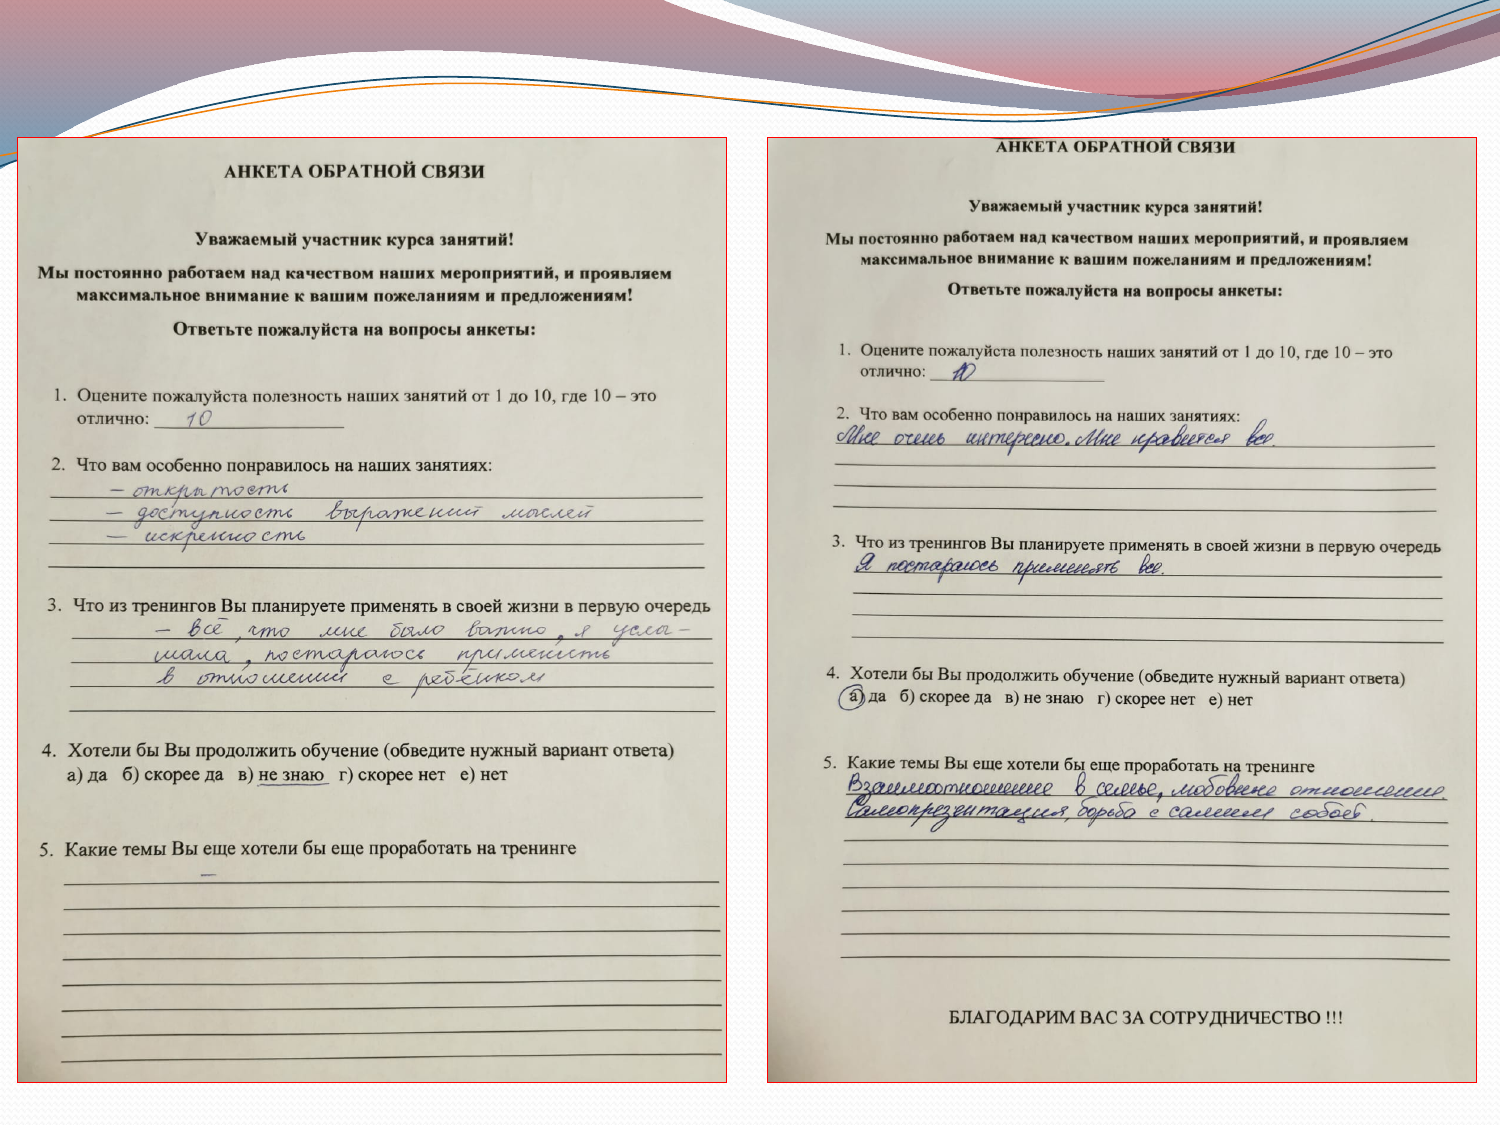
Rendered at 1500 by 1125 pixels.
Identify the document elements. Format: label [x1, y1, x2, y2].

picture [17, 136, 727, 1083]
picture [767, 136, 1477, 1083]
